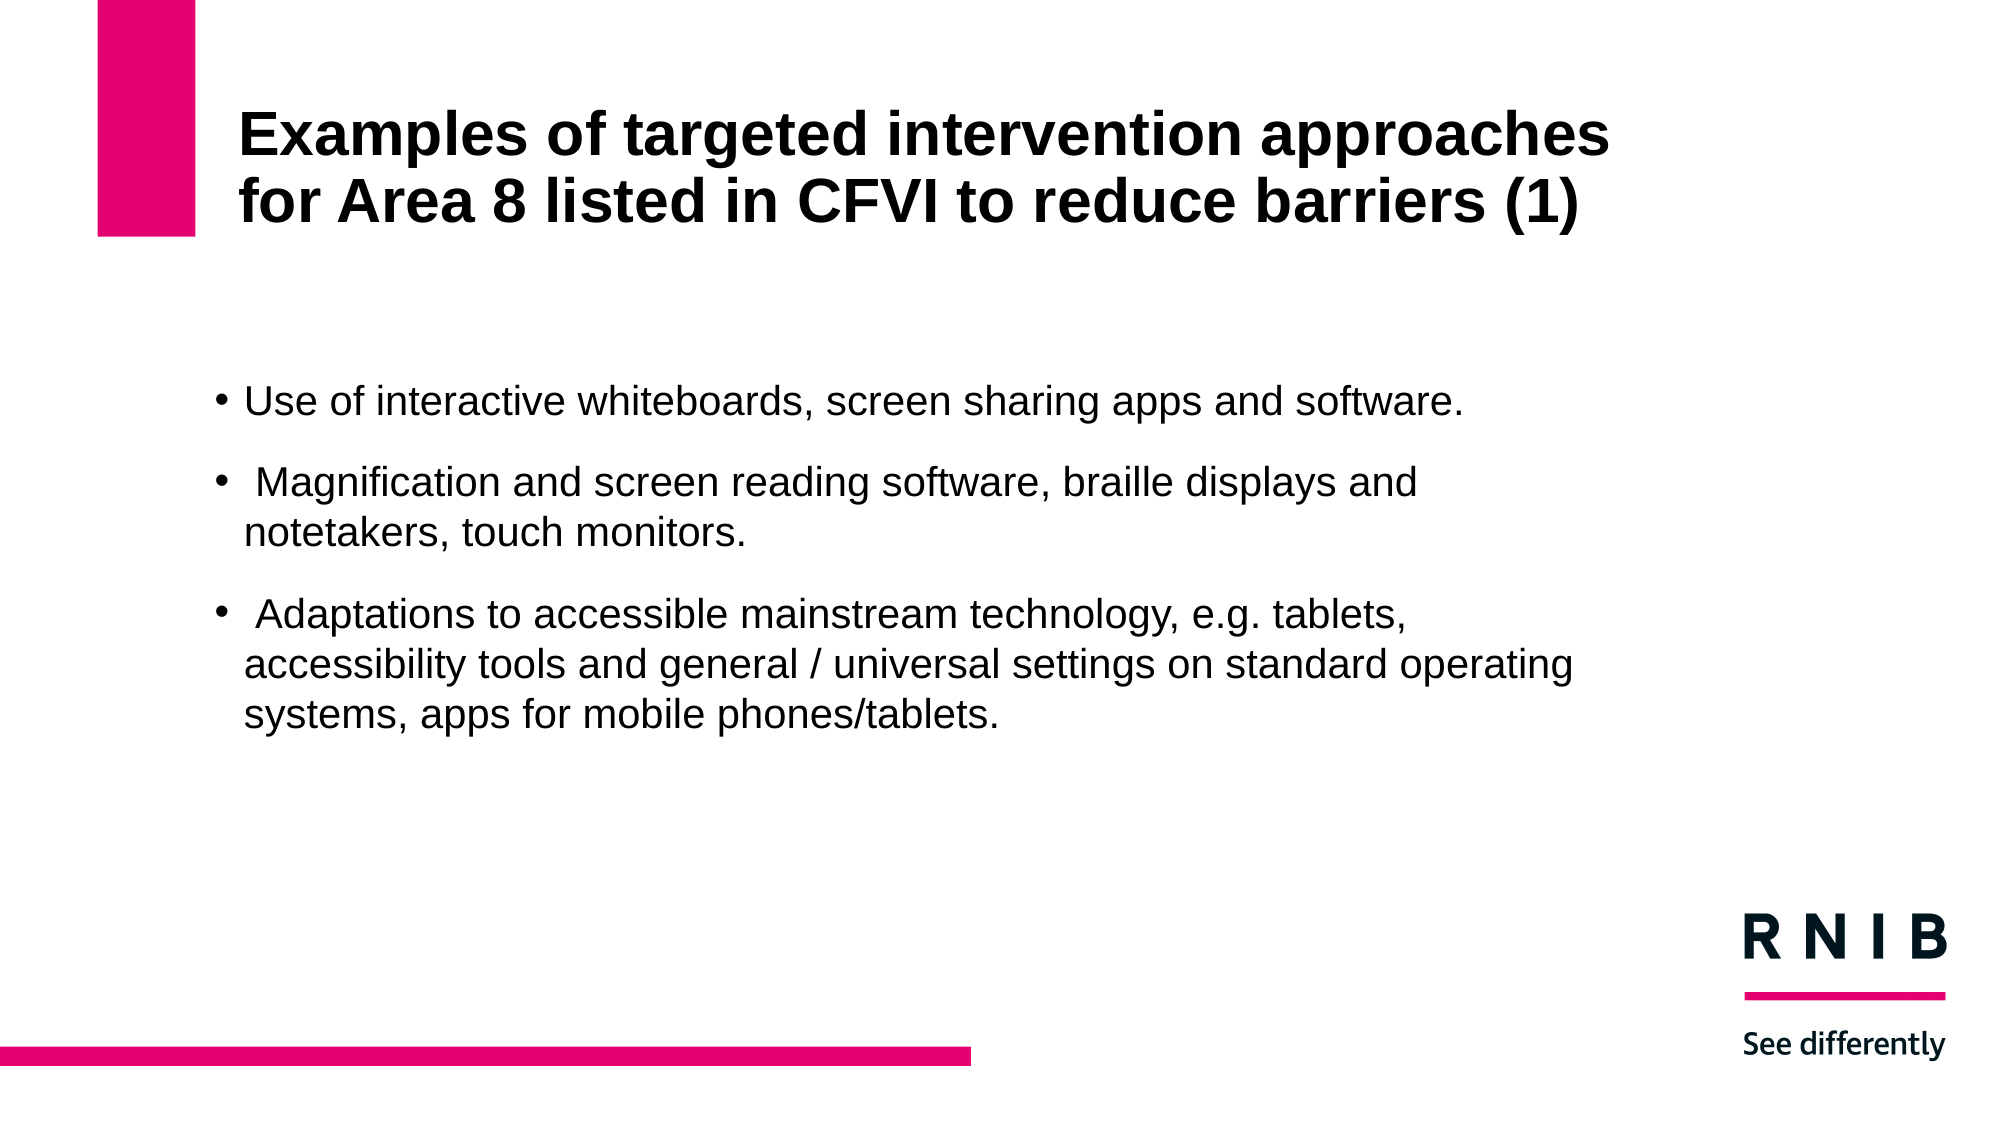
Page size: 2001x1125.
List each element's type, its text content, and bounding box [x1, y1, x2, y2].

title Examples of targeted intervention approaches for Area 8 listed in CFVI to reduce barriers (1) [223, 59, 1664, 278]
list Use of interactive whiteboards, screen sharing apps and software. Magnification and screen reading software, braille displays and notetakers, touch monitors. Adaptations to accessible mainstream technology, e.g. tablets, accessibility tools and general / universal settings on standard operating systems, apps for mobile phones/tablets. [199, 295, 1640, 1010]
picture [1704, 847, 1982, 1125]
